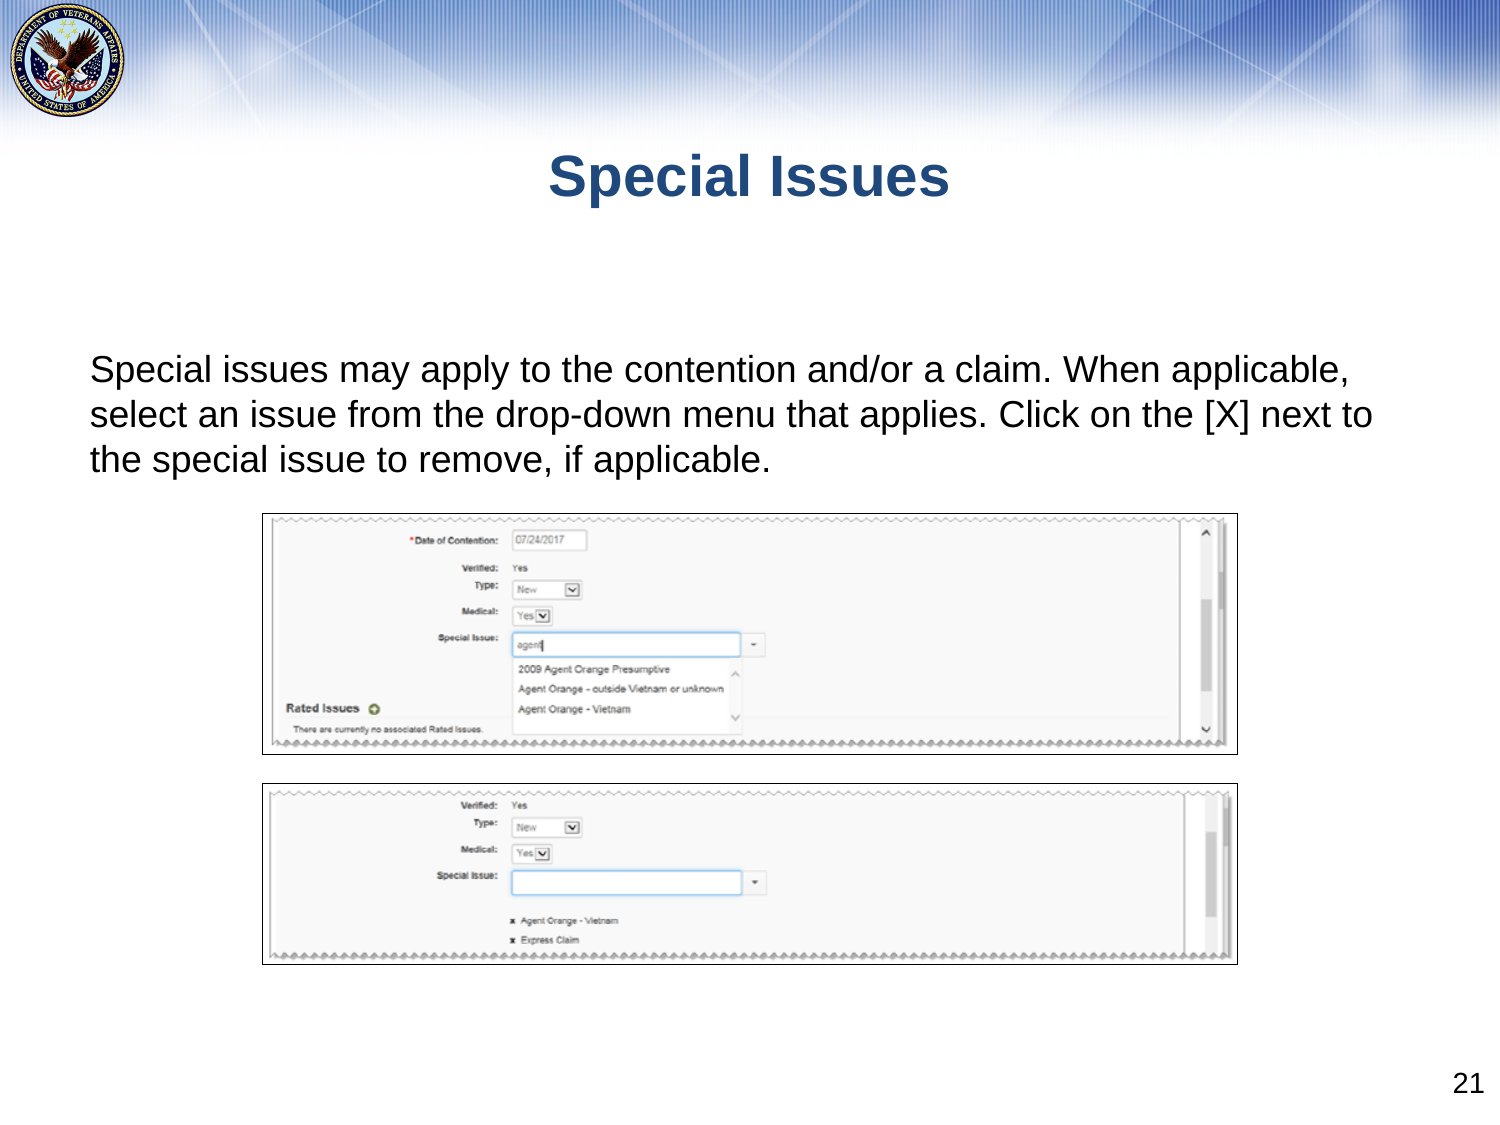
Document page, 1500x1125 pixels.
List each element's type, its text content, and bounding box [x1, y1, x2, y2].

picture [0, 309, 1500, 1062]
list Special issues may apply to the contention and/or a claim. When applicable, select an issue from the drop-down menu that applies. Click on the [X] next to the special issue to remove, if applicable. [75, 337, 1425, 980]
title Special Issues [0, 130, 1500, 309]
slide_number 21 [1149, 1064, 1500, 1125]
picture [0, 0, 1500, 130]
